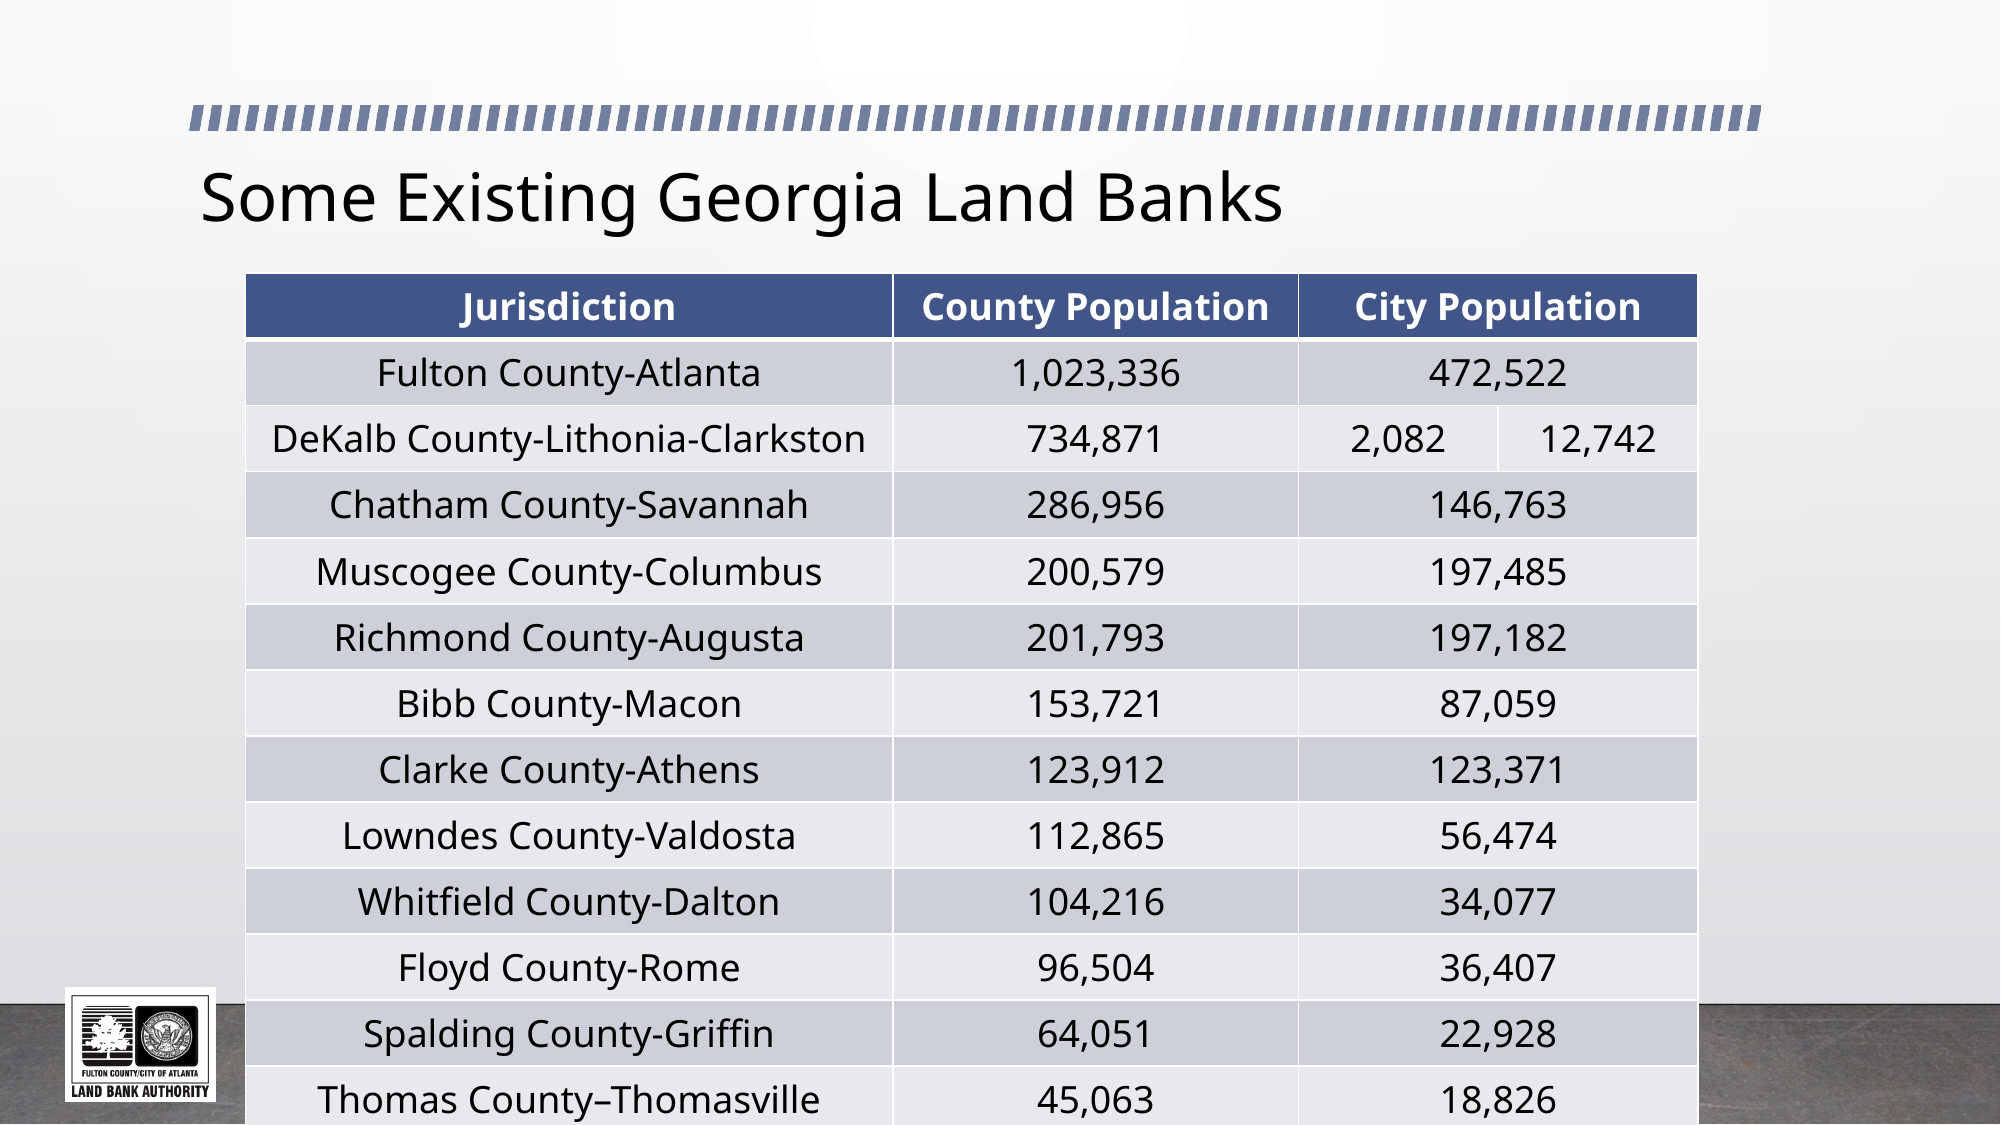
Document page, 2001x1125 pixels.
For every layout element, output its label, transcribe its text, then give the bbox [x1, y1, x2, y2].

table_cell Chatham County-Savannah [246, 472, 892, 537]
table_cell 200,579 [894, 539, 1298, 603]
table_cell DeKalb County-Lithonia-Clarkston [246, 406, 892, 471]
table_cell 1,023,336 [894, 342, 1298, 405]
table_cell 472,522 [1299, 342, 1697, 405]
table_cell 734,871 [894, 406, 1298, 471]
table_cell Richmond County-Augusta [246, 605, 892, 669]
table_cell Muscogee County-Columbus [246, 539, 892, 603]
table_cell Whitfield County-Dalton [246, 869, 892, 933]
picture [1699, 1004, 2000, 1124]
table_cell 123,371 [1299, 737, 1697, 801]
table_cell 153,721 [894, 671, 1298, 735]
table_cell 2,082 [1299, 406, 1497, 471]
table_cell Fulton County-Atlanta [246, 342, 892, 405]
table_cell Spalding County-Griffin [246, 1001, 892, 1065]
table_cell Lowndes County-Valdosta [246, 803, 892, 867]
table_cell 201,793 [894, 605, 1298, 669]
table_cell 104,216 [894, 869, 1298, 933]
table_cell 18,826 [1299, 1067, 1697, 1125]
table_cell 12,742 [1499, 406, 1697, 471]
table_cell Clarke County-Athens [246, 737, 892, 801]
table_cell 286,956 [894, 472, 1298, 537]
table_cell Thomas County–Thomasville [246, 1067, 892, 1125]
table_cell Floyd County-Rome [246, 935, 892, 999]
table_cell 22,928 [1299, 1001, 1697, 1065]
table_cell 45,063 [894, 1067, 1298, 1125]
table_cell 64,051 [894, 1001, 1298, 1065]
table_cell 87,059 [1299, 671, 1697, 735]
table_cell 56,474 [1299, 803, 1697, 867]
table_cell 197,182 [1299, 605, 1697, 669]
table_header Jurisdiction [246, 274, 892, 337]
table_cell 123,912 [894, 737, 1298, 801]
table_cell Bibb County-Macon [246, 671, 892, 735]
picture [0, 987, 245, 1124]
table_cell 146,763 [1299, 472, 1697, 537]
title Some Existing Georgia Land Banks [185, 156, 1761, 329]
table_header County Population [894, 274, 1298, 337]
table_cell 34,077 [1299, 869, 1697, 933]
table_cell 36,407 [1299, 935, 1697, 999]
table_header City Population [1299, 274, 1697, 337]
table_cell 112,865 [894, 803, 1298, 867]
table_cell 96,504 [894, 935, 1298, 999]
table_cell 197,485 [1299, 539, 1697, 603]
